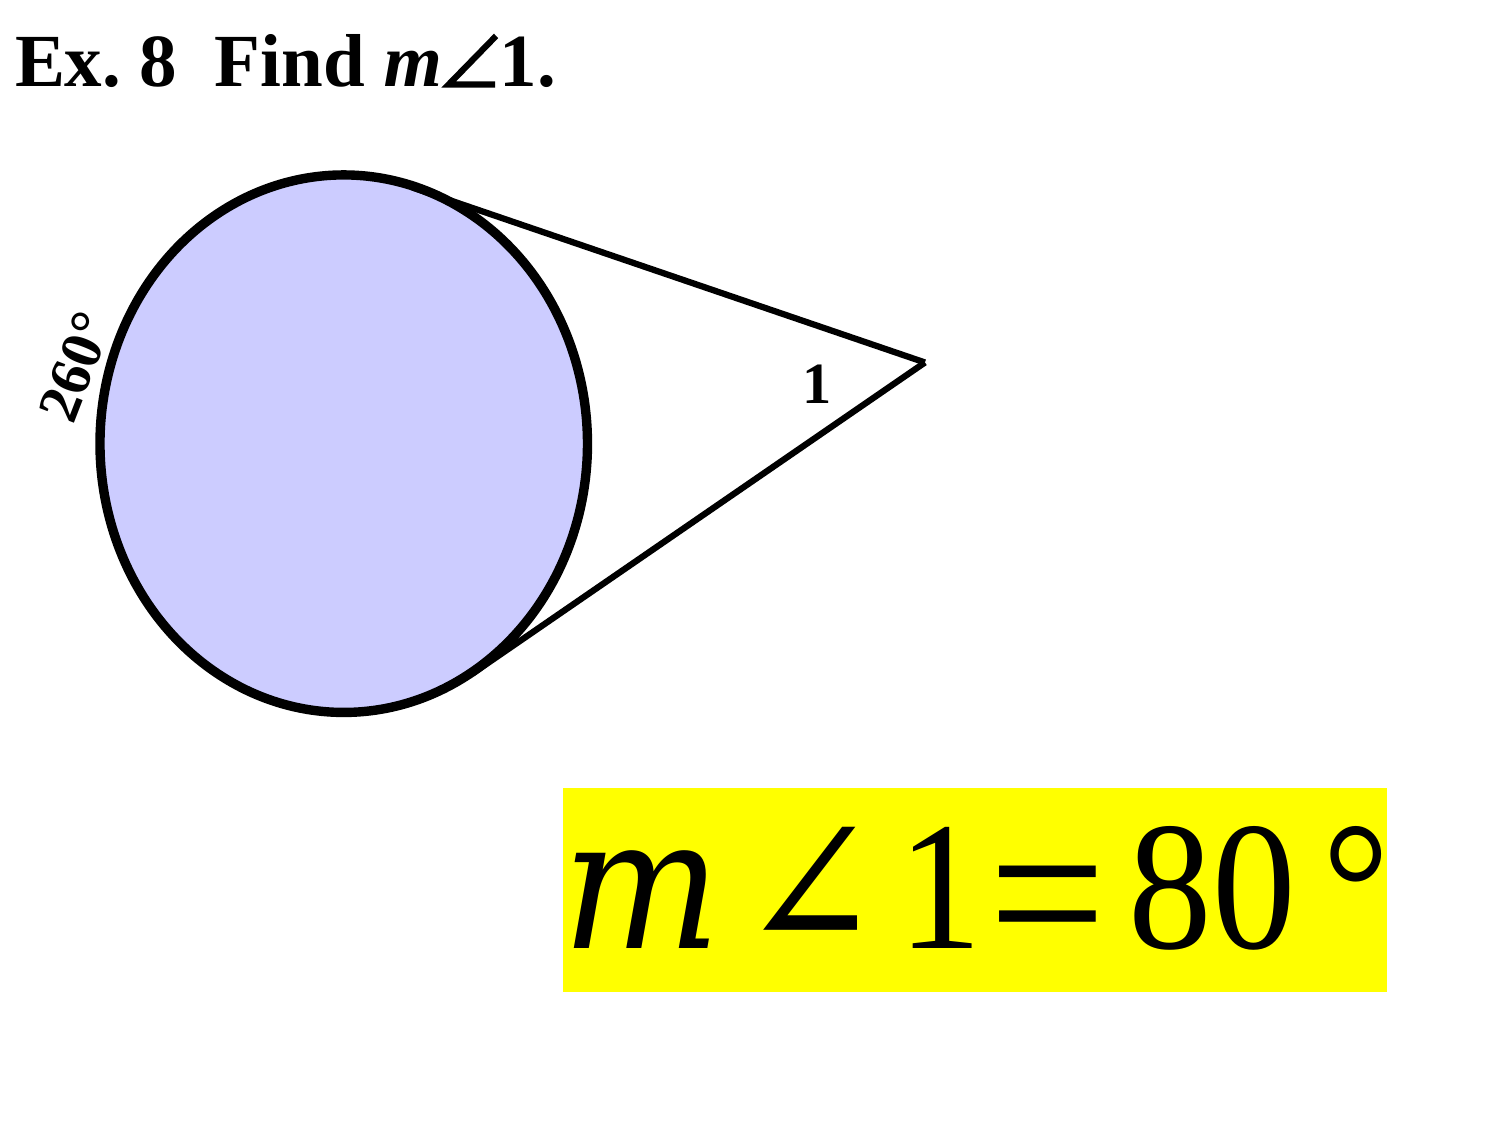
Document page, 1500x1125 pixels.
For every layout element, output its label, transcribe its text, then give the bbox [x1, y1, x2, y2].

title Ex. 8 Find m1. [0, 0, 1176, 113]
text_box 1 [787, 337, 847, 423]
text_box [99, 174, 588, 713]
text_box 260° [6, 241, 153, 447]
